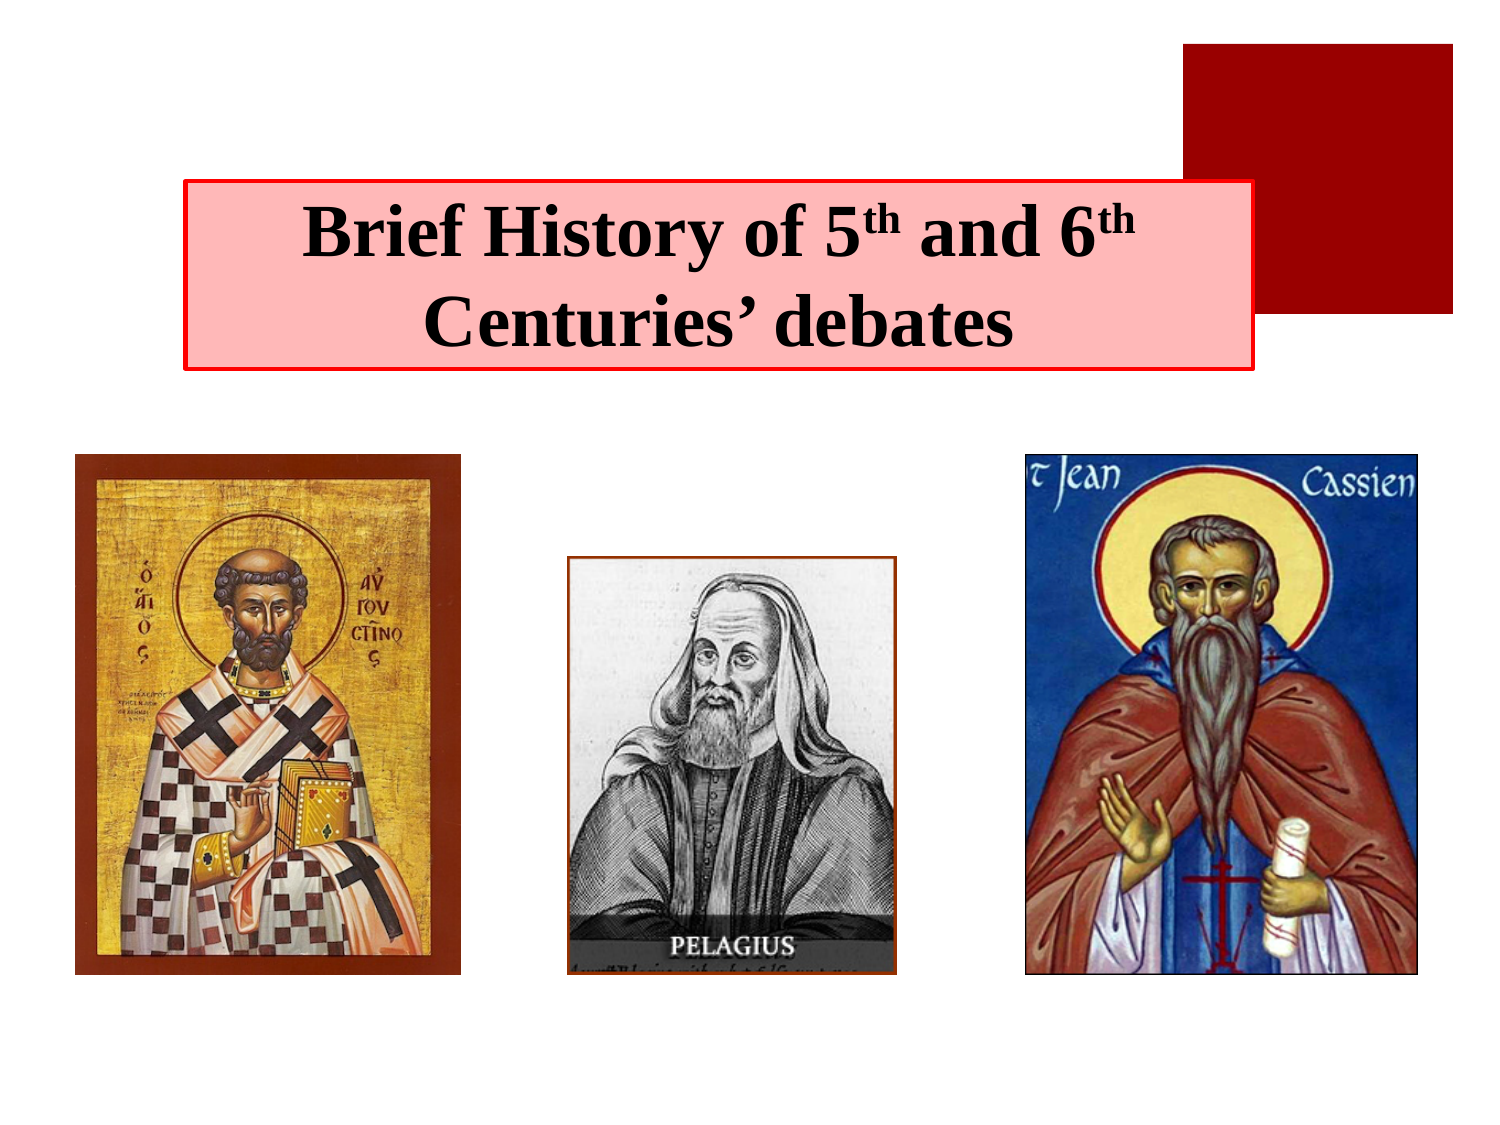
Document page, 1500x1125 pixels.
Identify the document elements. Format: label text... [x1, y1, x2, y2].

picture [1025, 453, 1419, 976]
title Brief History of 5th and 6th Centuries’ debates [183, 179, 1255, 371]
picture [74, 453, 461, 976]
picture [567, 555, 897, 976]
